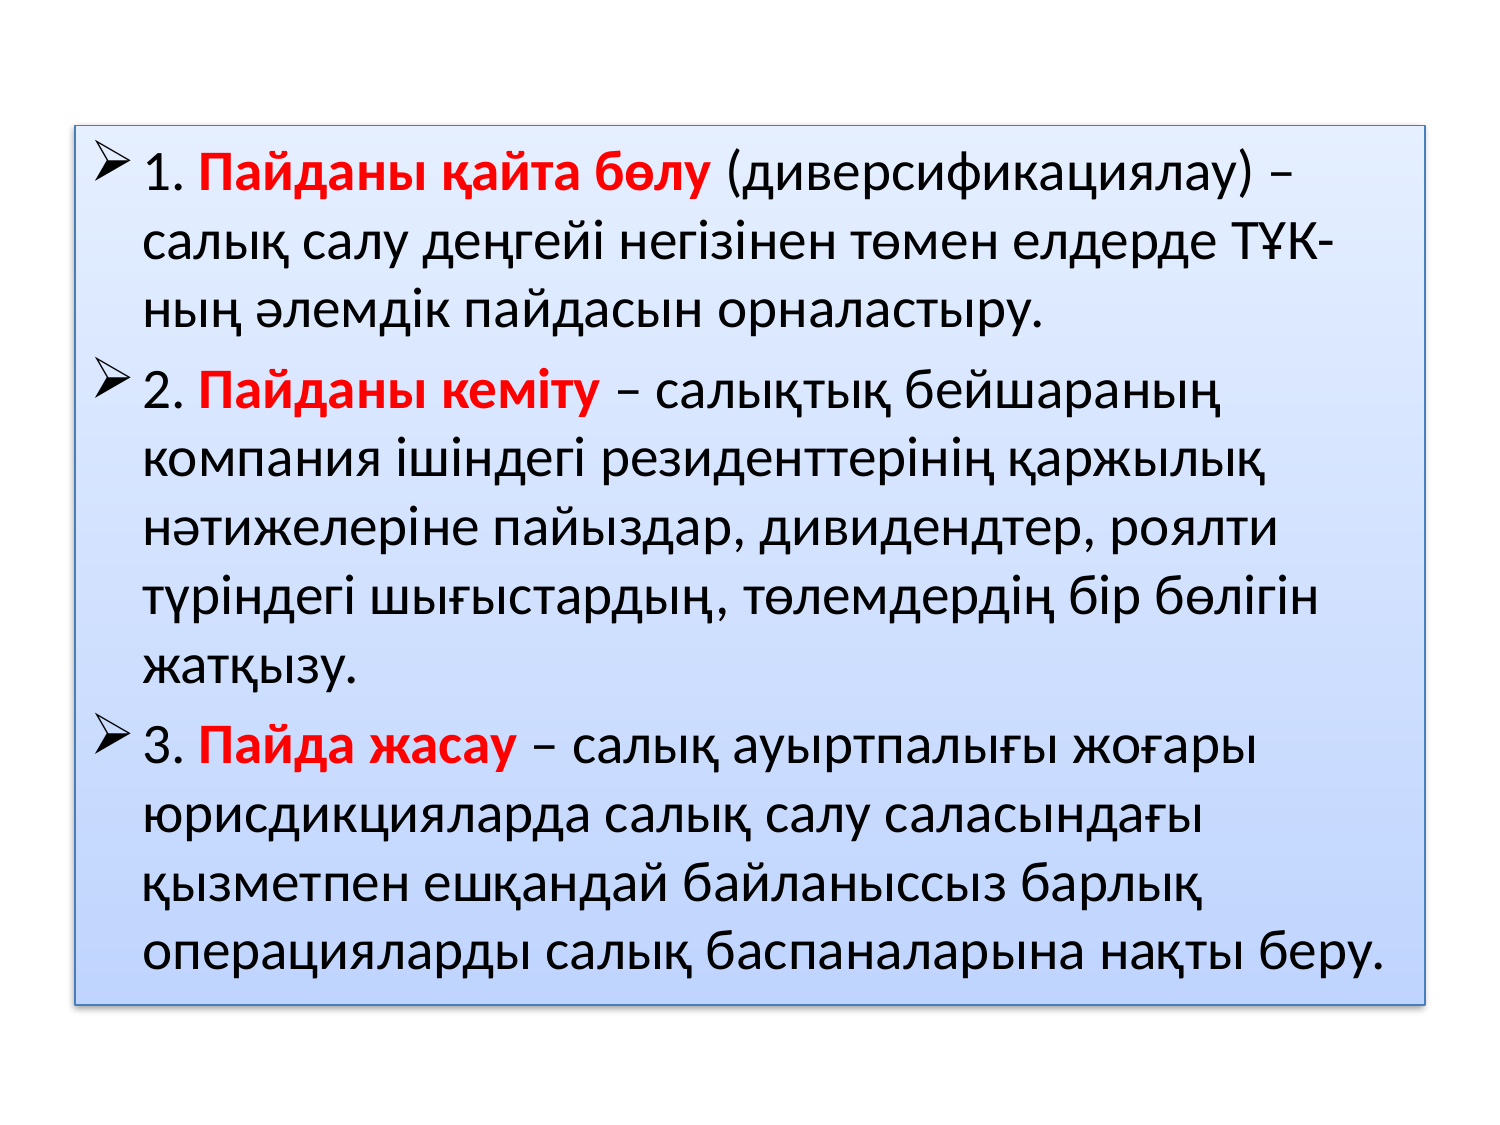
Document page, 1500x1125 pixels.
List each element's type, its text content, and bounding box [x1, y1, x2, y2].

list 1. Пайданы қайта бөлу (диверсификациялау) – салық салу деңгейі негізінен төмен елдерде ТҰК-ның әлемдік пайдасын орналастыру. 2. Пайданы кеміту – салықтық бейшараның компания ішіндегі резиденттерінің қаржылық нәтижелеріне пайыздар, дивидендтер, роялти түріндегі шығыстардың, төлемдердің бір бөлігін жатқызу. 3. Пайда жасау – салық ауыртпалығы жоғары юрисдикцияларда салық салу саласындағы қызметпен ешқандай байланыссыз барлық операцияларды салық баспаналарына нақты беру. [74, 125, 1426, 1006]
